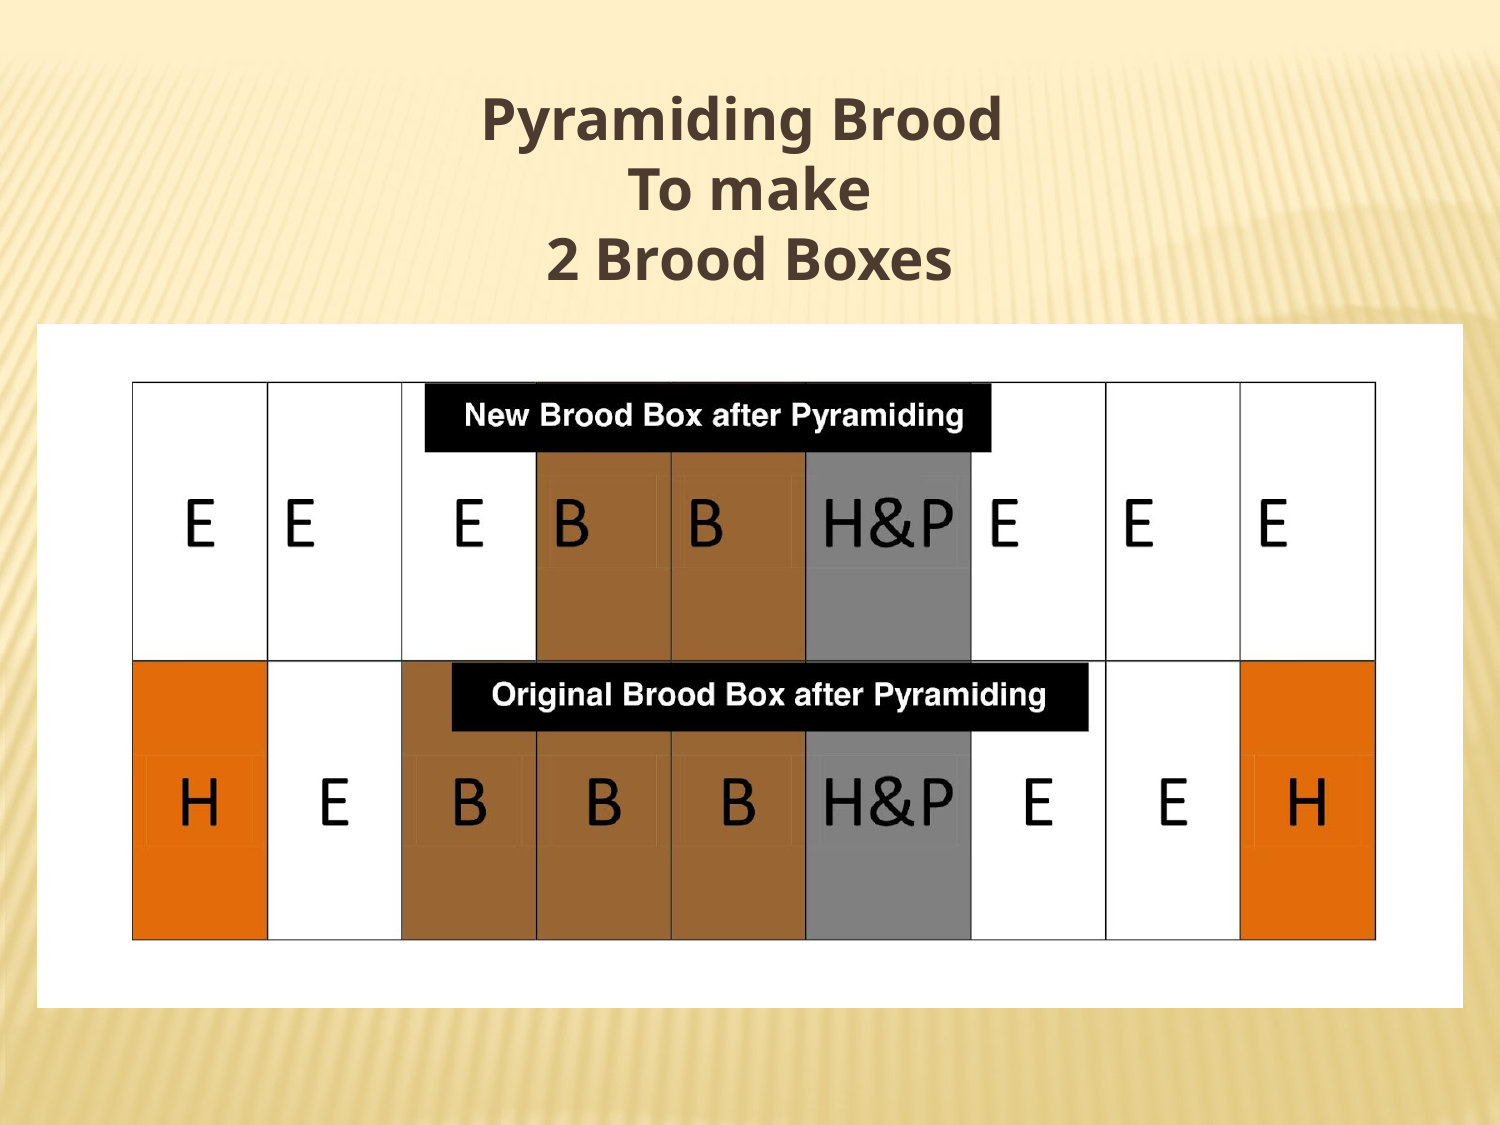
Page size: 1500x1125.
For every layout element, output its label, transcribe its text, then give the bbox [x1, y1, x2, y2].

text_box Pyramiding Brood To make 2 Brood Boxes [37, 75, 1463, 300]
picture [37, 324, 1463, 1008]
